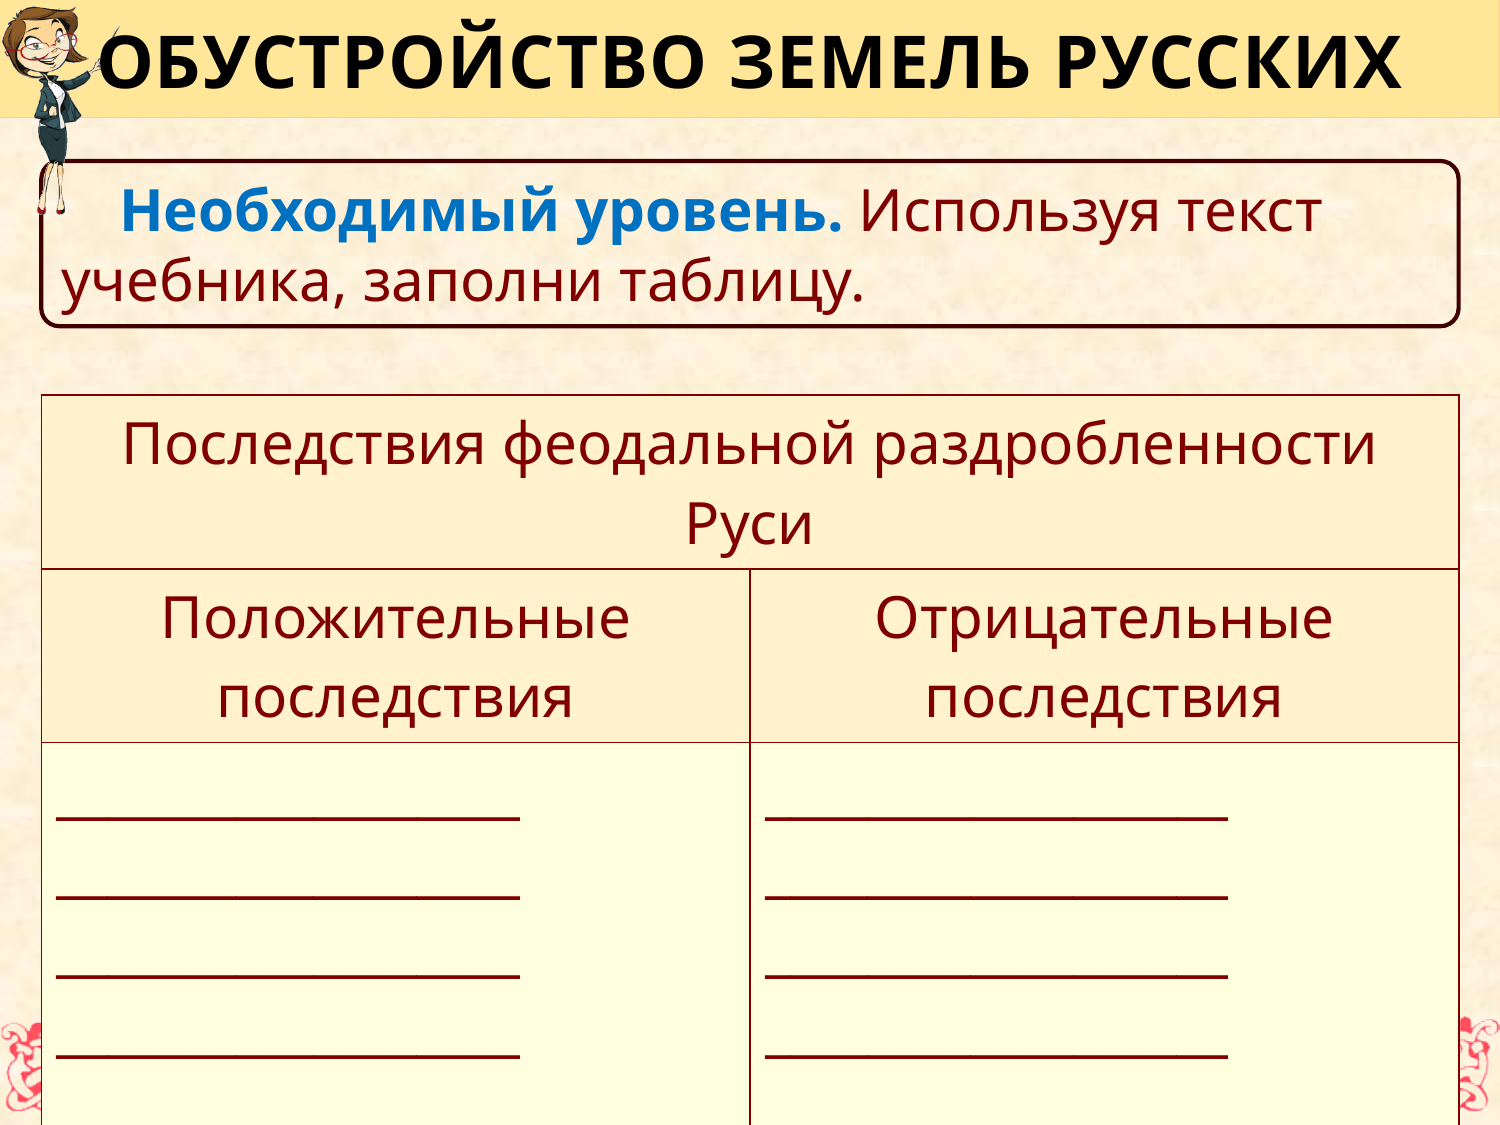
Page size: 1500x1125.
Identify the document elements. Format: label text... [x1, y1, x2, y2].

table_header Последствия феодальной раздробленности Руси [42, 396, 1458, 568]
table_cell Отрицательные последствия [751, 570, 1458, 742]
table_cell Положительные последствия [42, 570, 749, 742]
text_box Необходимый уровень. Используя текст учебника, заполни таблицу. [41, 160, 1459, 327]
table_cell __________________ __________________ __________________ __________________ __________________ __________________ [751, 743, 1458, 1125]
table_cell __________________ __________________ __________________ __________________ __________________ __________________ [42, 743, 749, 1125]
picture [0, 0, 1500, 1125]
title ОБУСТРОЙСТВО ЗЕМЕЛЬ РУССКИХ [124, 0, 1459, 119]
